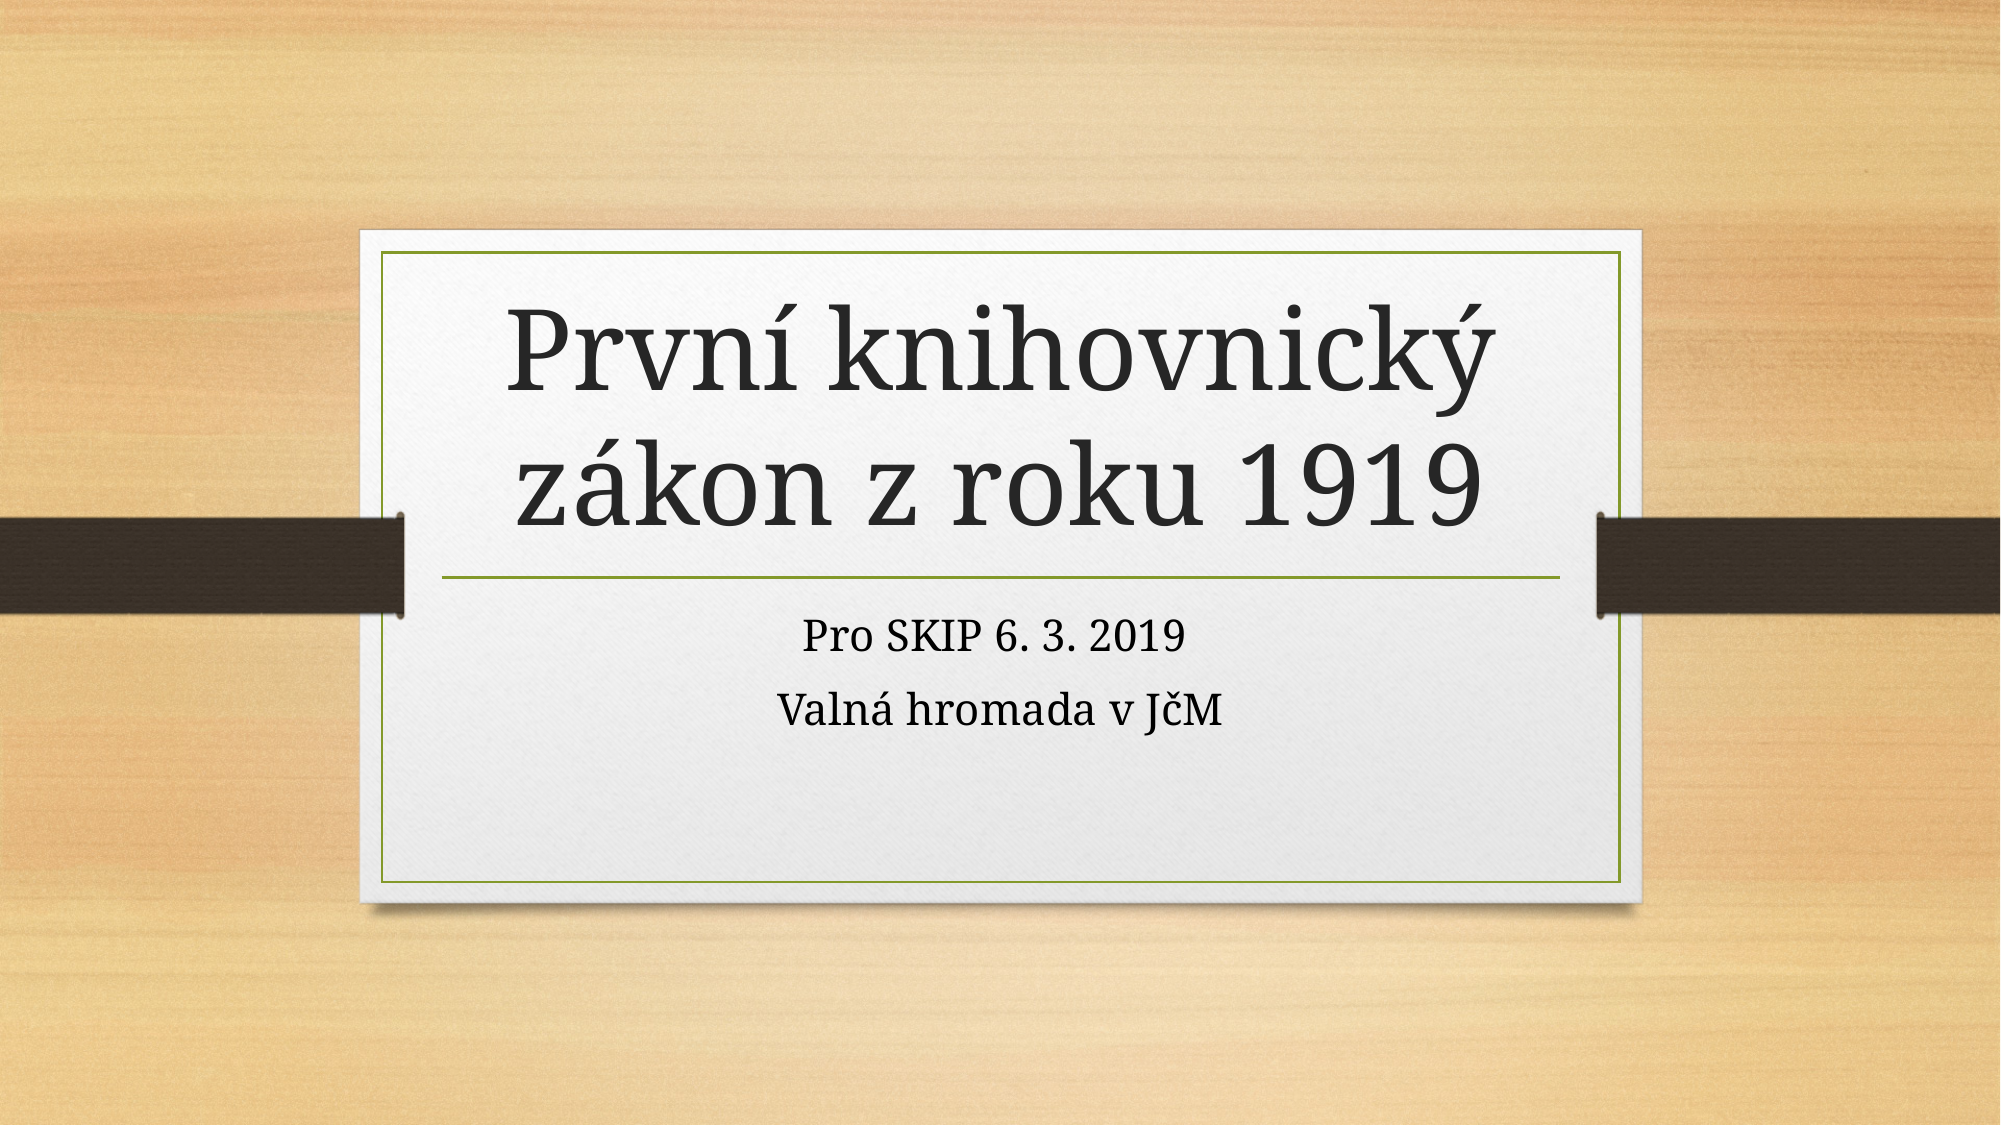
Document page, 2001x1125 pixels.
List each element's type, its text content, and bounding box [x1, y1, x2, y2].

title První knihovnický zákon z roku 1919 [441, 306, 1560, 556]
picture [0, 0, 2001, 1125]
subtitle Pro SKIP 6. 3. 2019 Valná hromada v JčM [441, 600, 1560, 817]
